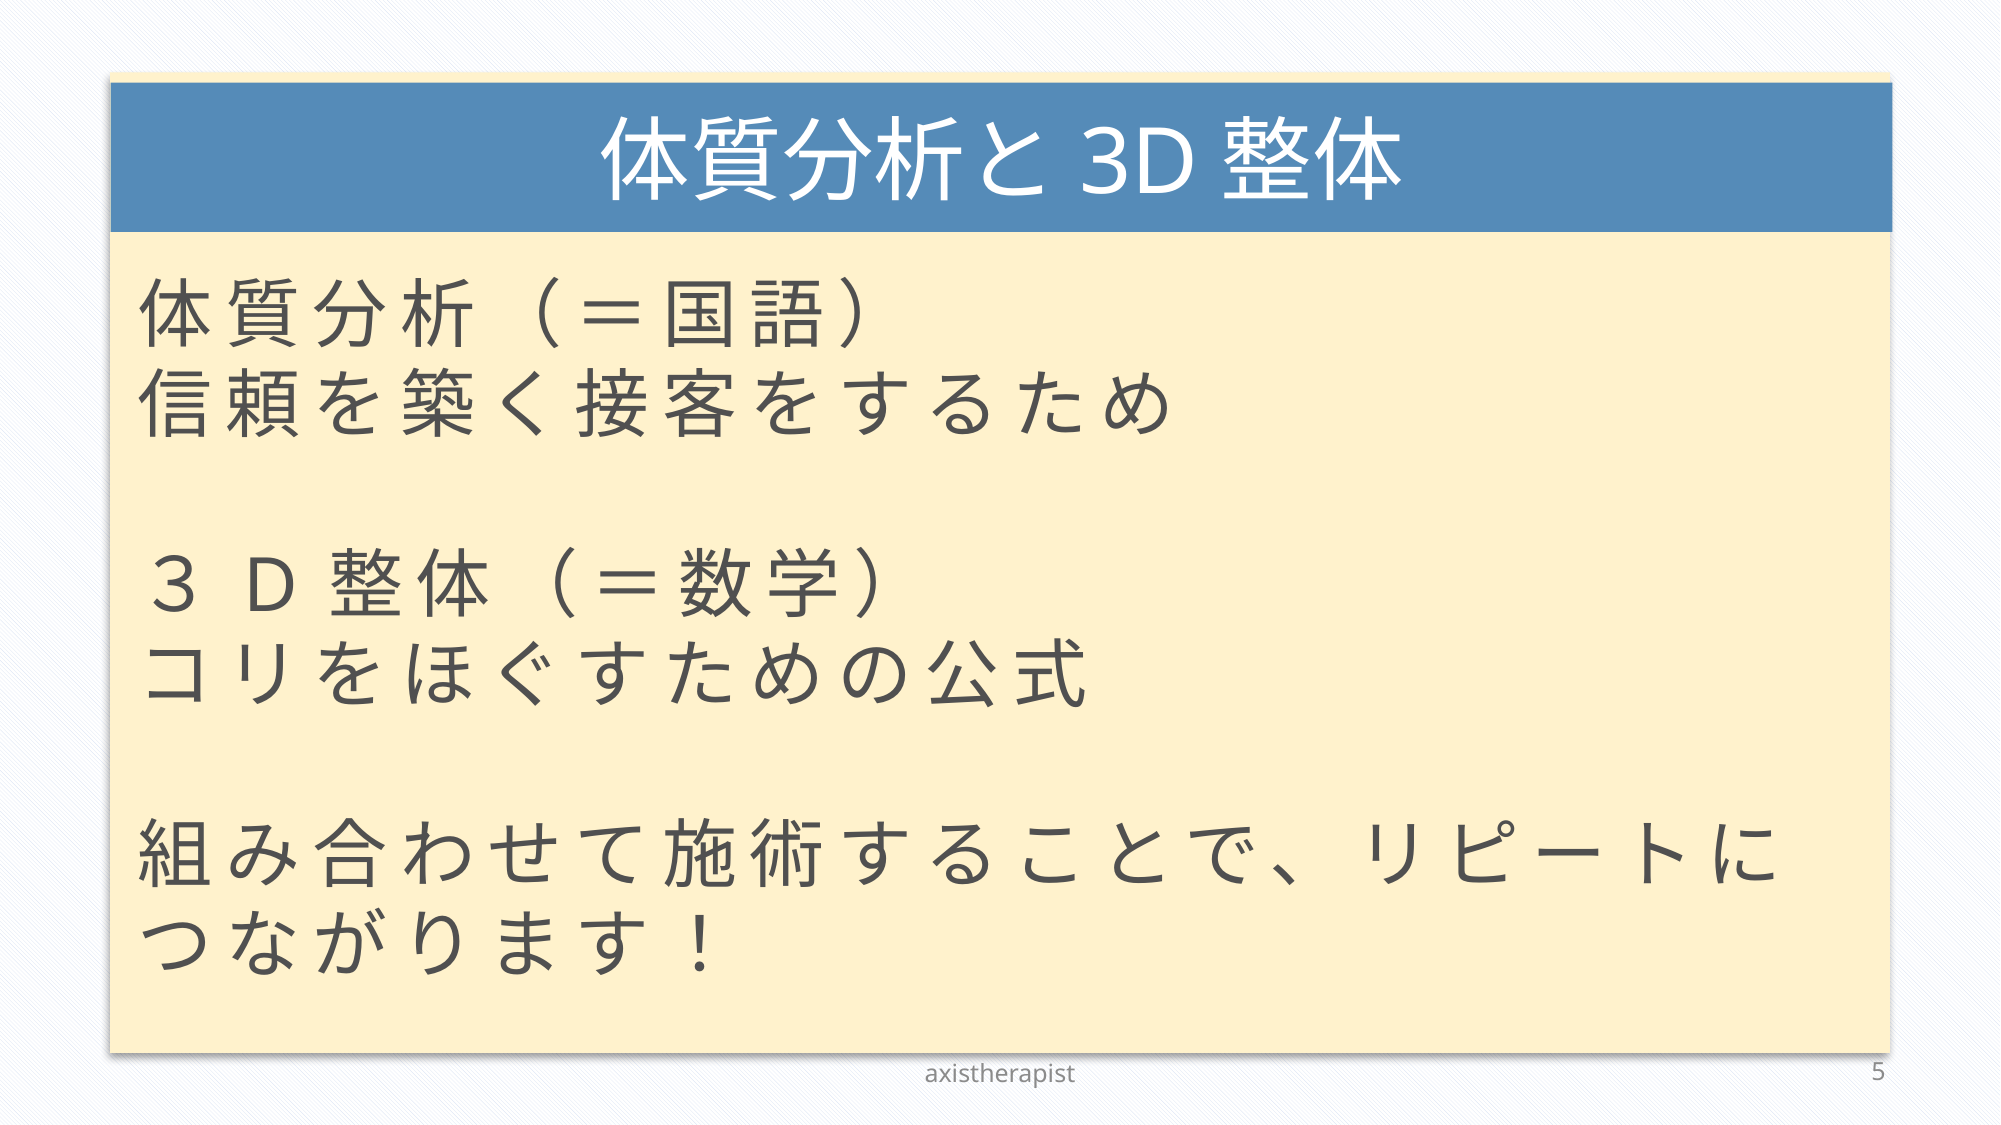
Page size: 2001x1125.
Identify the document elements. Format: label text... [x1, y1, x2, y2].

slide_number 5 [1433, 1042, 1901, 1103]
footer axistherapist [683, 1042, 1318, 1103]
title 体質分析と3D整体 [110, 82, 1893, 232]
text_box 体質分析（＝国語） 信頼を築く接客をするため ３D整体（＝数学） コリをほぐすための公式 組み合わせて施術することで、リピートにつながります！ [137, 266, 1860, 1029]
